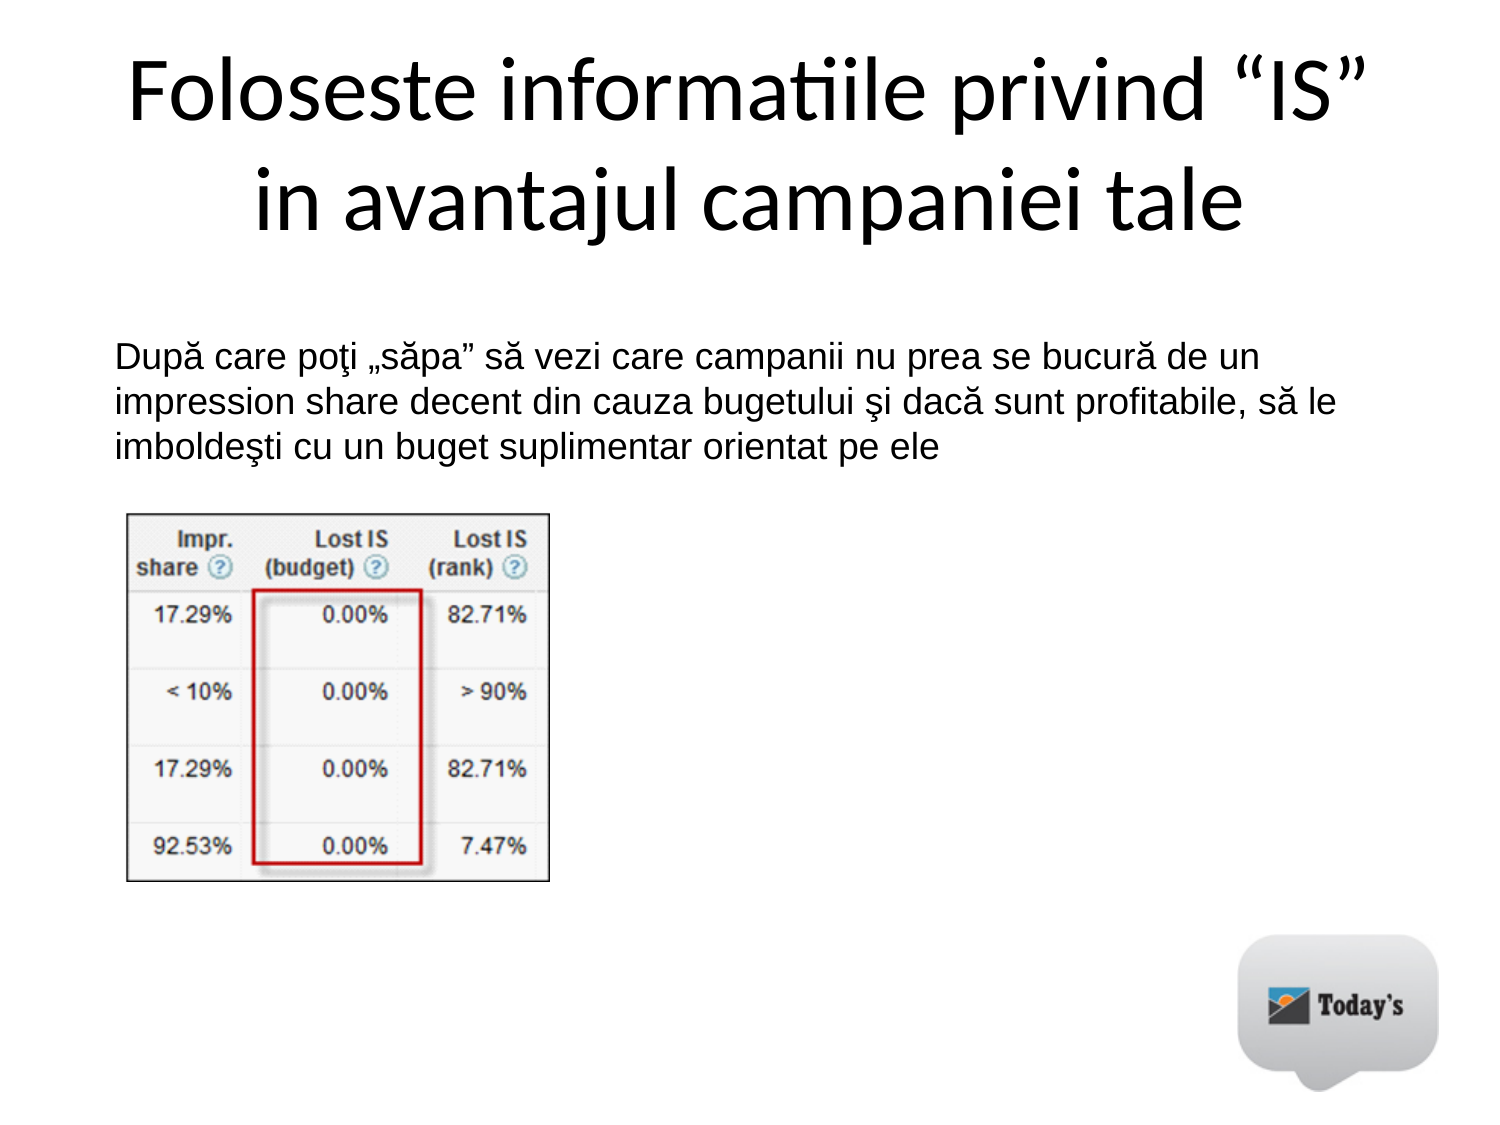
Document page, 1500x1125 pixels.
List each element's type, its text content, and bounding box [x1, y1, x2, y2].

picture [1237, 934, 1439, 1092]
picture [124, 512, 551, 882]
text_box Foloseste informatiile privind “IS” in avantajul campaniei tale [74, 21, 1425, 257]
text_box După care poţi „săpa” să vezi care campanii nu prea se bucură de un impression share decent din cauza bugetului şi dacă sunt profitabile, să le imboldeşti cu un buget suplimentar orientat pe ele [99, 324, 1463, 475]
